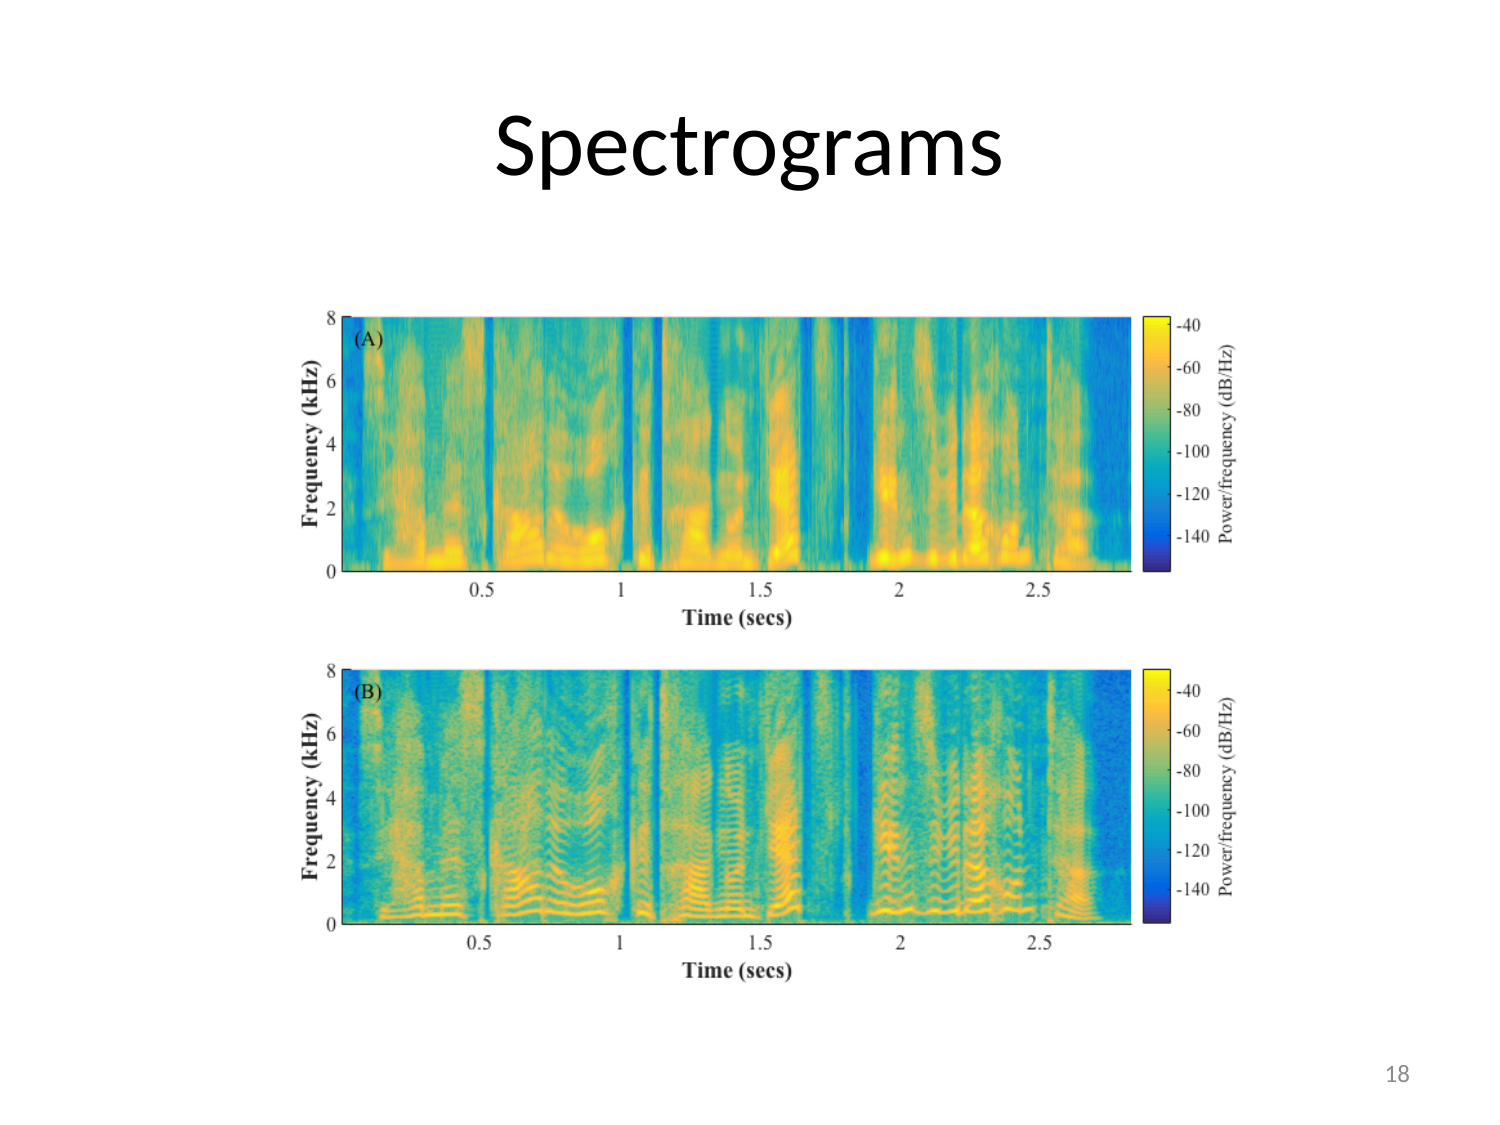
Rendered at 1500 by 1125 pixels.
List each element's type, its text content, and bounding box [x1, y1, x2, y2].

slide_number 18 [1074, 1042, 1425, 1103]
title Spectrograms [75, 45, 1425, 233]
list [74, 262, 1426, 1006]
